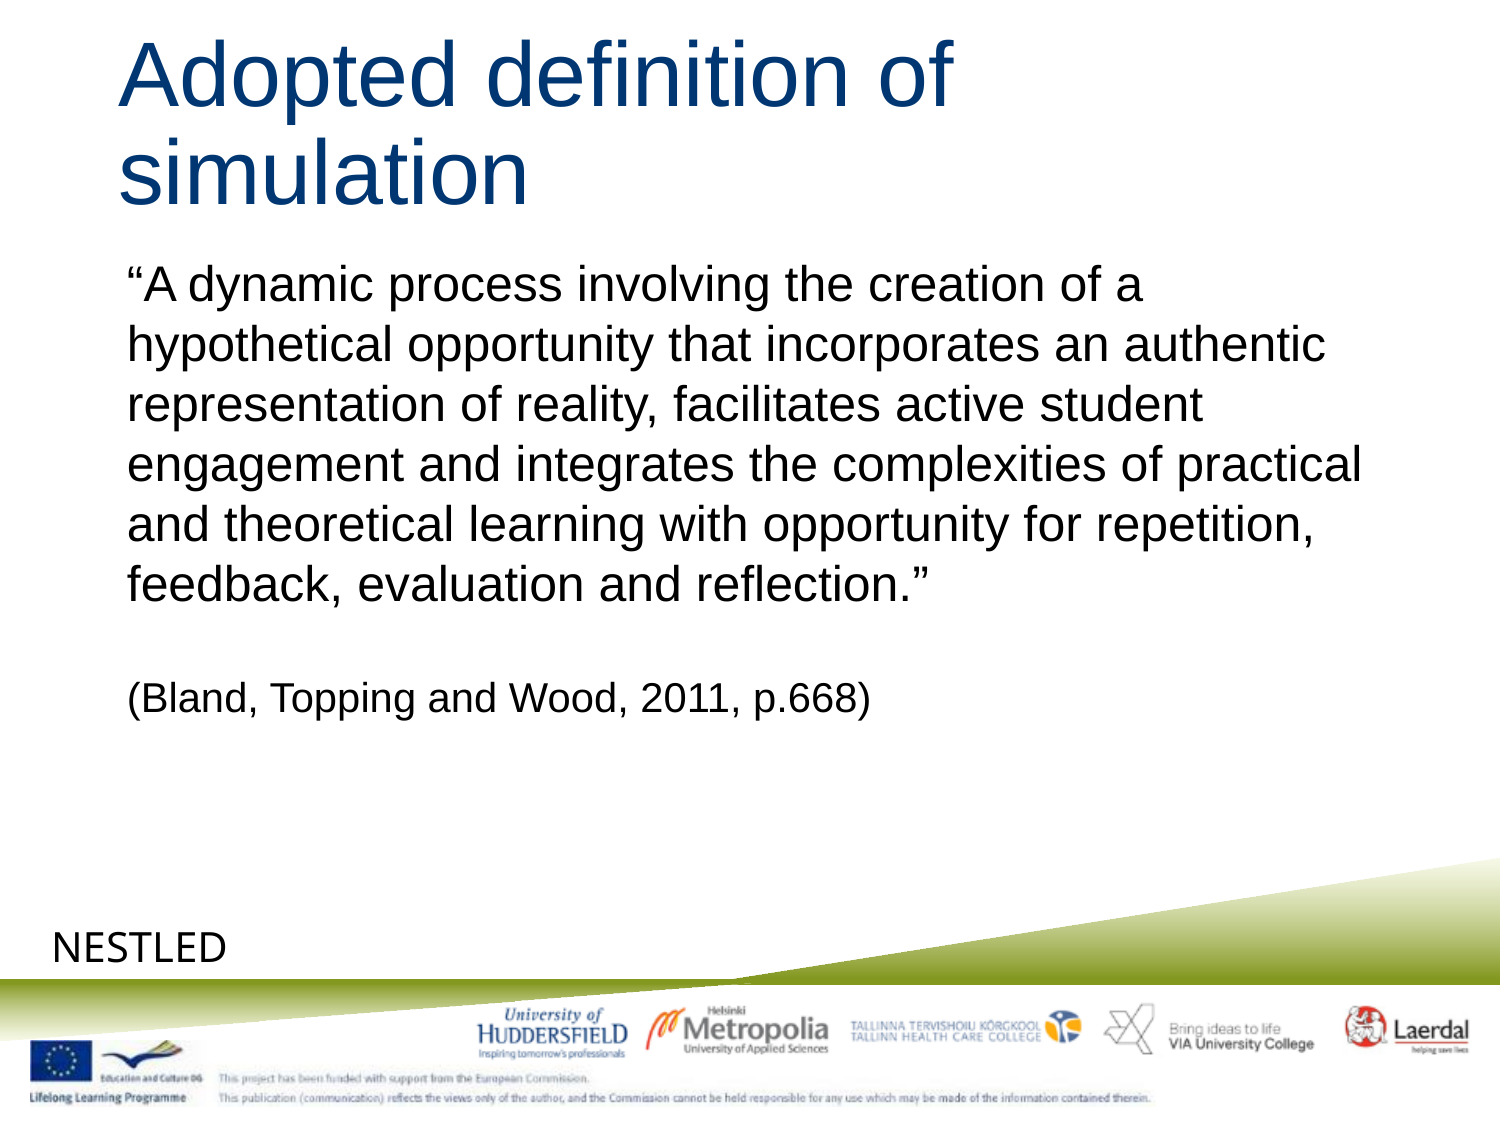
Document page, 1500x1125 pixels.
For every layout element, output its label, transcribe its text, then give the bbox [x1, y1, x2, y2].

text_box “A dynamic process involving the creation of a hypothetical opportunity that incorporates an authentic representation of reality, facilitates active student engagement and integrates the complexities of practical and theoretical learning with opportunity for repetition, feedback, evaluation and reflection.” (Bland, Topping and Wood, 2011, p.668) [112, 243, 1412, 789]
picture [30, 1000, 1479, 1107]
title Adopted definition of simulation [103, 17, 1397, 235]
